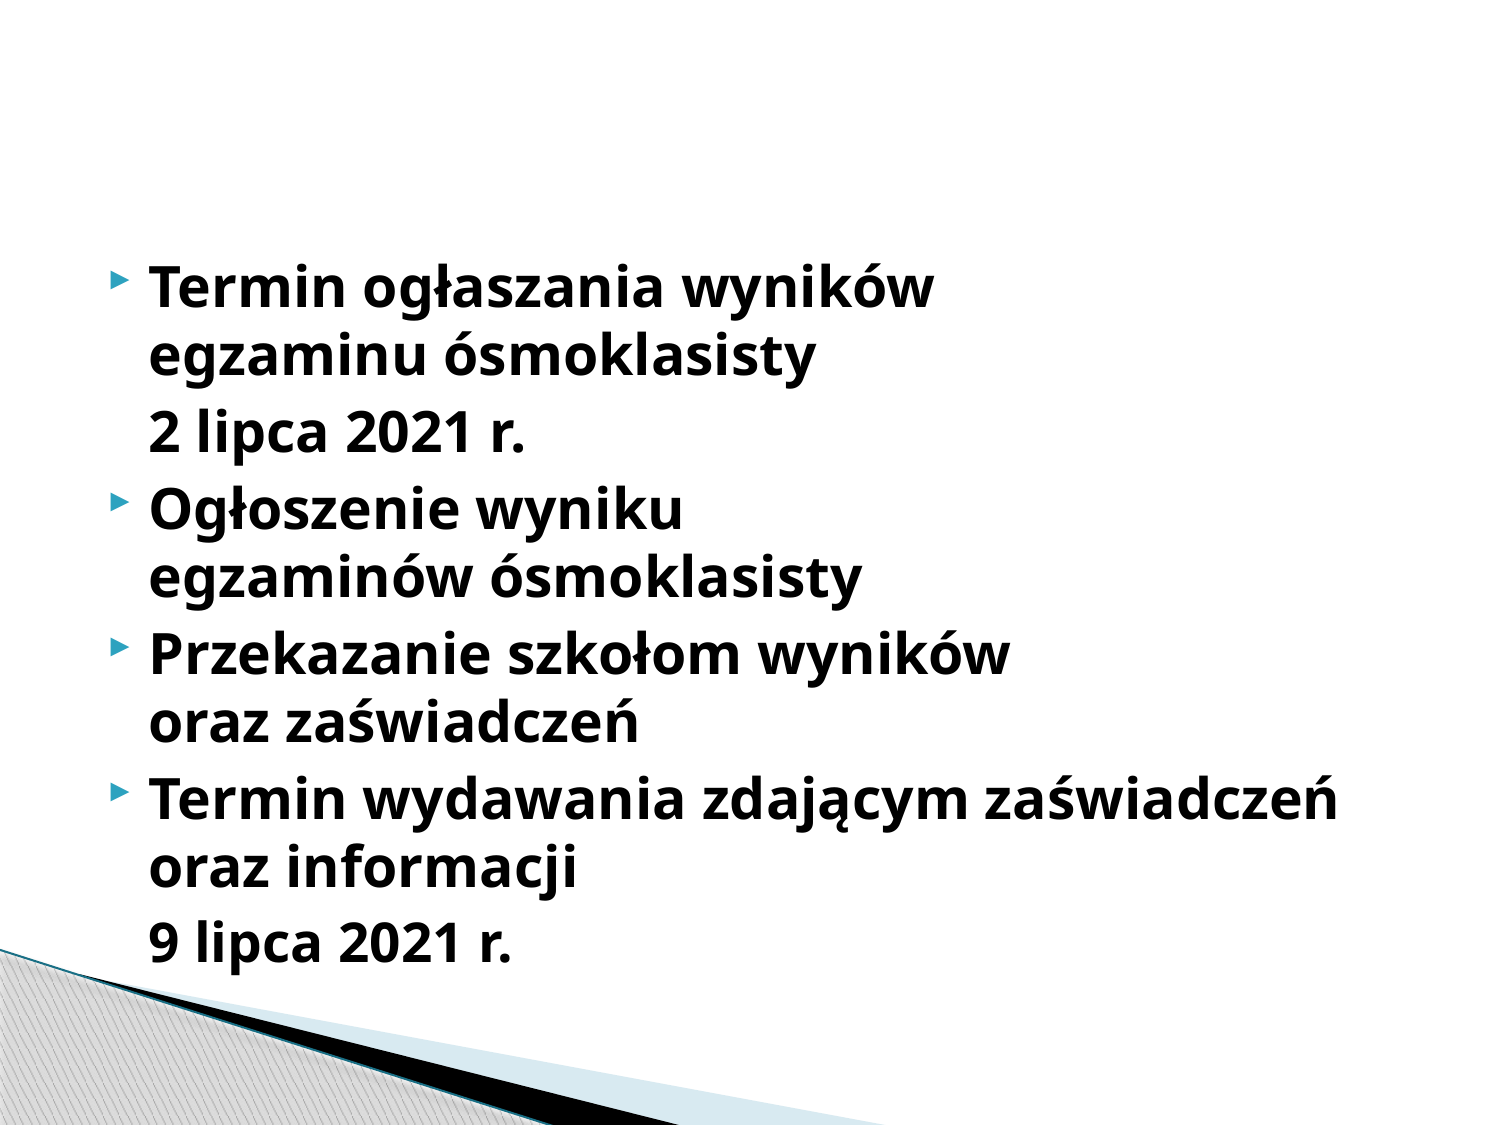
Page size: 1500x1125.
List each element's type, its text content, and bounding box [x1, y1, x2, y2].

list Termin ogłaszania wyników egzaminu ósmoklasisty ​ 2 lipca 2021 r. ​ Ogłoszenie wyniku egzaminów ósmoklasisty​ Przekazanie szkołom wyników oraz zaświadczeń​ Termin wydawania zdającym zaświadczeń oraz informacji 9 lipca 2021 r.​ [75, 243, 1425, 986]
